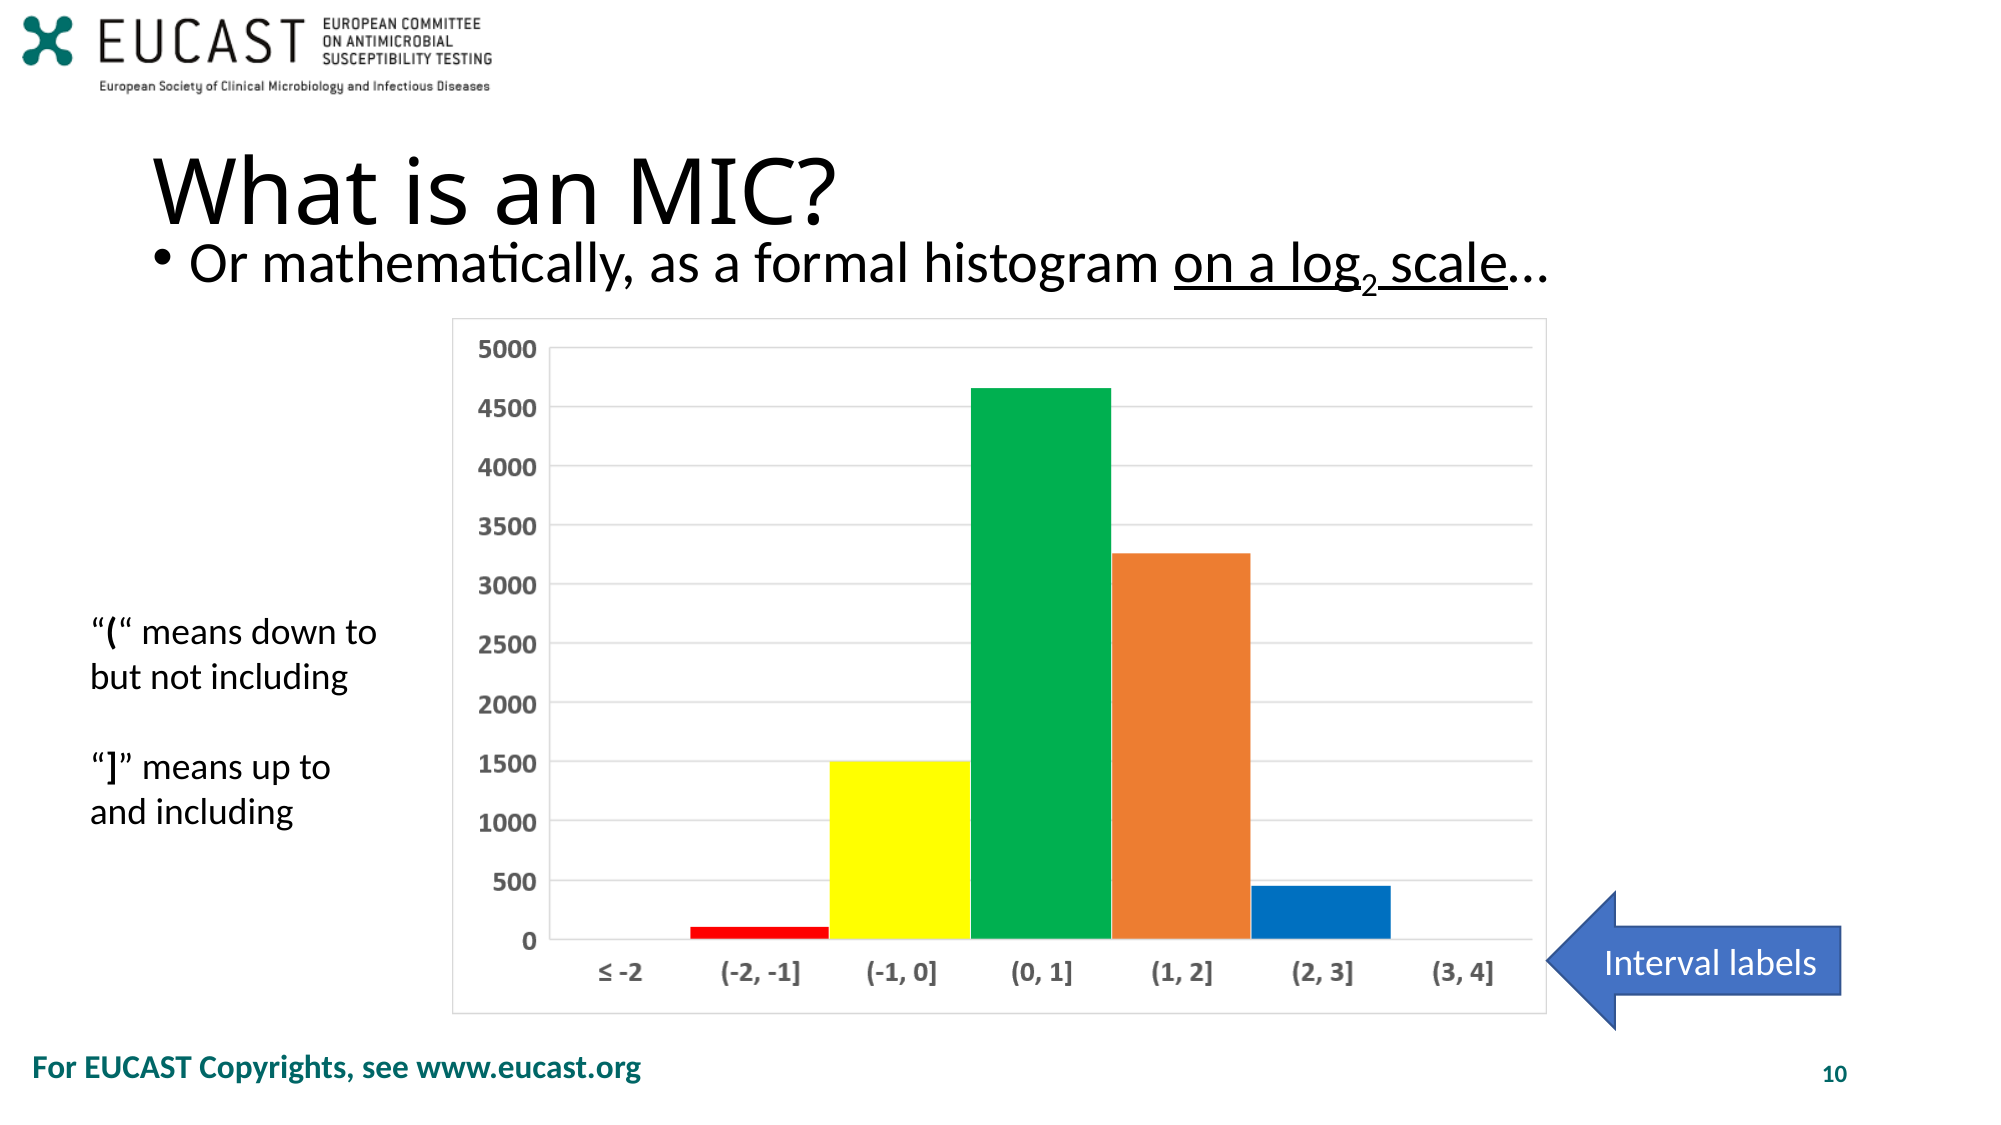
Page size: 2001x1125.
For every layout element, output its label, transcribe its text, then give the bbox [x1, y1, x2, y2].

text_box Interval labels [1548, 890, 1842, 1031]
picture [0, 0, 509, 112]
title What is an MIC? [137, 111, 1863, 217]
picture [452, 318, 1548, 1015]
slide_number 10 [1412, 1042, 1863, 1103]
text_box “(“ means down to but not including “]” means up to and including [75, 599, 411, 840]
list Or mathematically, as a formal histogram on a log2 scale… [137, 217, 1863, 377]
